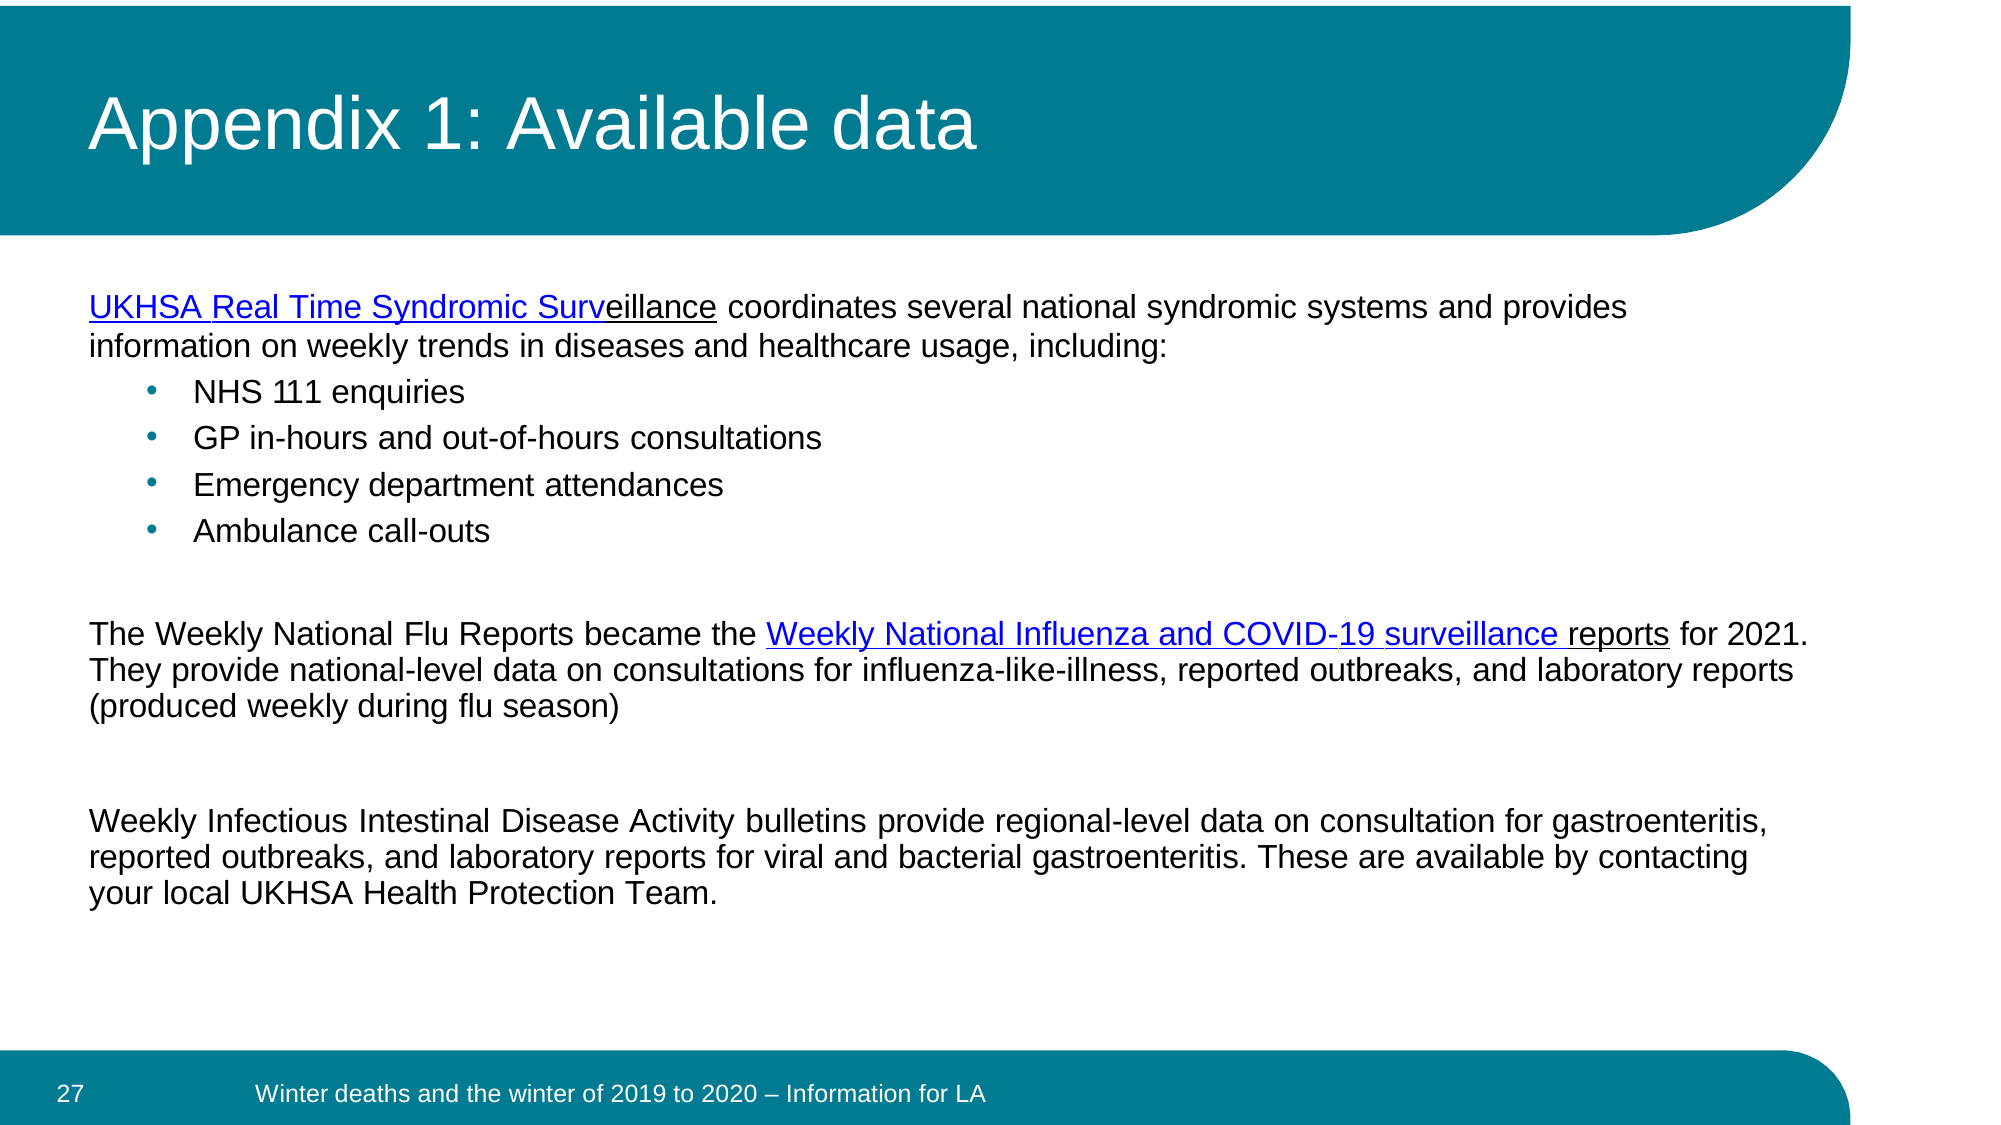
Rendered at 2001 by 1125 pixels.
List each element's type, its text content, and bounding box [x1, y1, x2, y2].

footer Winter deaths and the winter of 2019 to 2020 – Information for LA [253, 1077, 1088, 1125]
text_box UKHSA Real Time Syndromic Surveillance coordinates several national syndromic systems and provides information on weekly trends in diseases and healthcare usage, including: NHS 111 enquiries GP in-hours and out-of-hours consultations Emergency department attendances Ambulance call-outs The Weekly National Flu Reports became the Weekly National Influenza and COVID-19 surveillance reports for 2021. They provide national-level data on consultations for influenza-like-illness, reported outbreaks, and laboratory reports (produced weekly during flu season) Weekly Infectious Intestinal Disease Activity bulletins provide regional-level data on consultation for gastroenteritis, reported outbreaks, and laboratory reports for viral and bacterial gastroenteritis. These are available by contacting your local UKHSA Health Protection Team. [86, 287, 1816, 911]
title Appendix 1: Available data [83, 51, 1917, 263]
slide_number 27 [52, 1077, 89, 1125]
